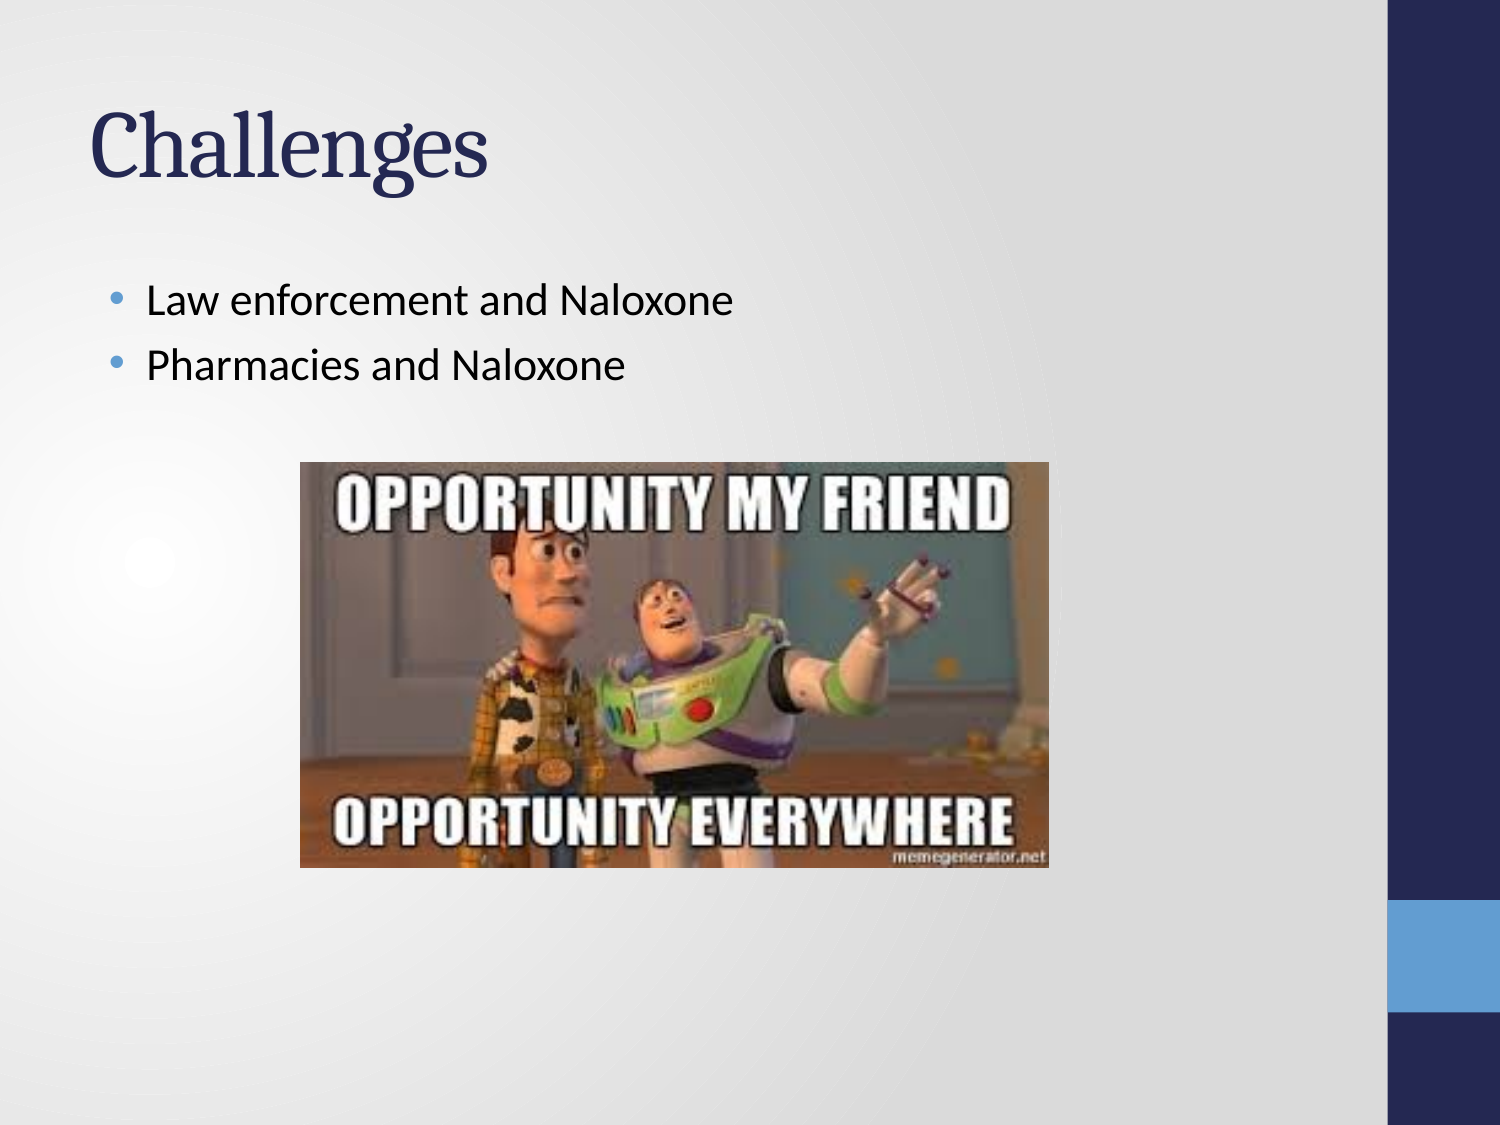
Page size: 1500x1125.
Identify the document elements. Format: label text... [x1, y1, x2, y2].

title Challenges [75, 45, 1325, 233]
list Law enforcement and Naloxone Pharmacies and Naloxone [75, 262, 1325, 1050]
picture [299, 461, 1049, 868]
